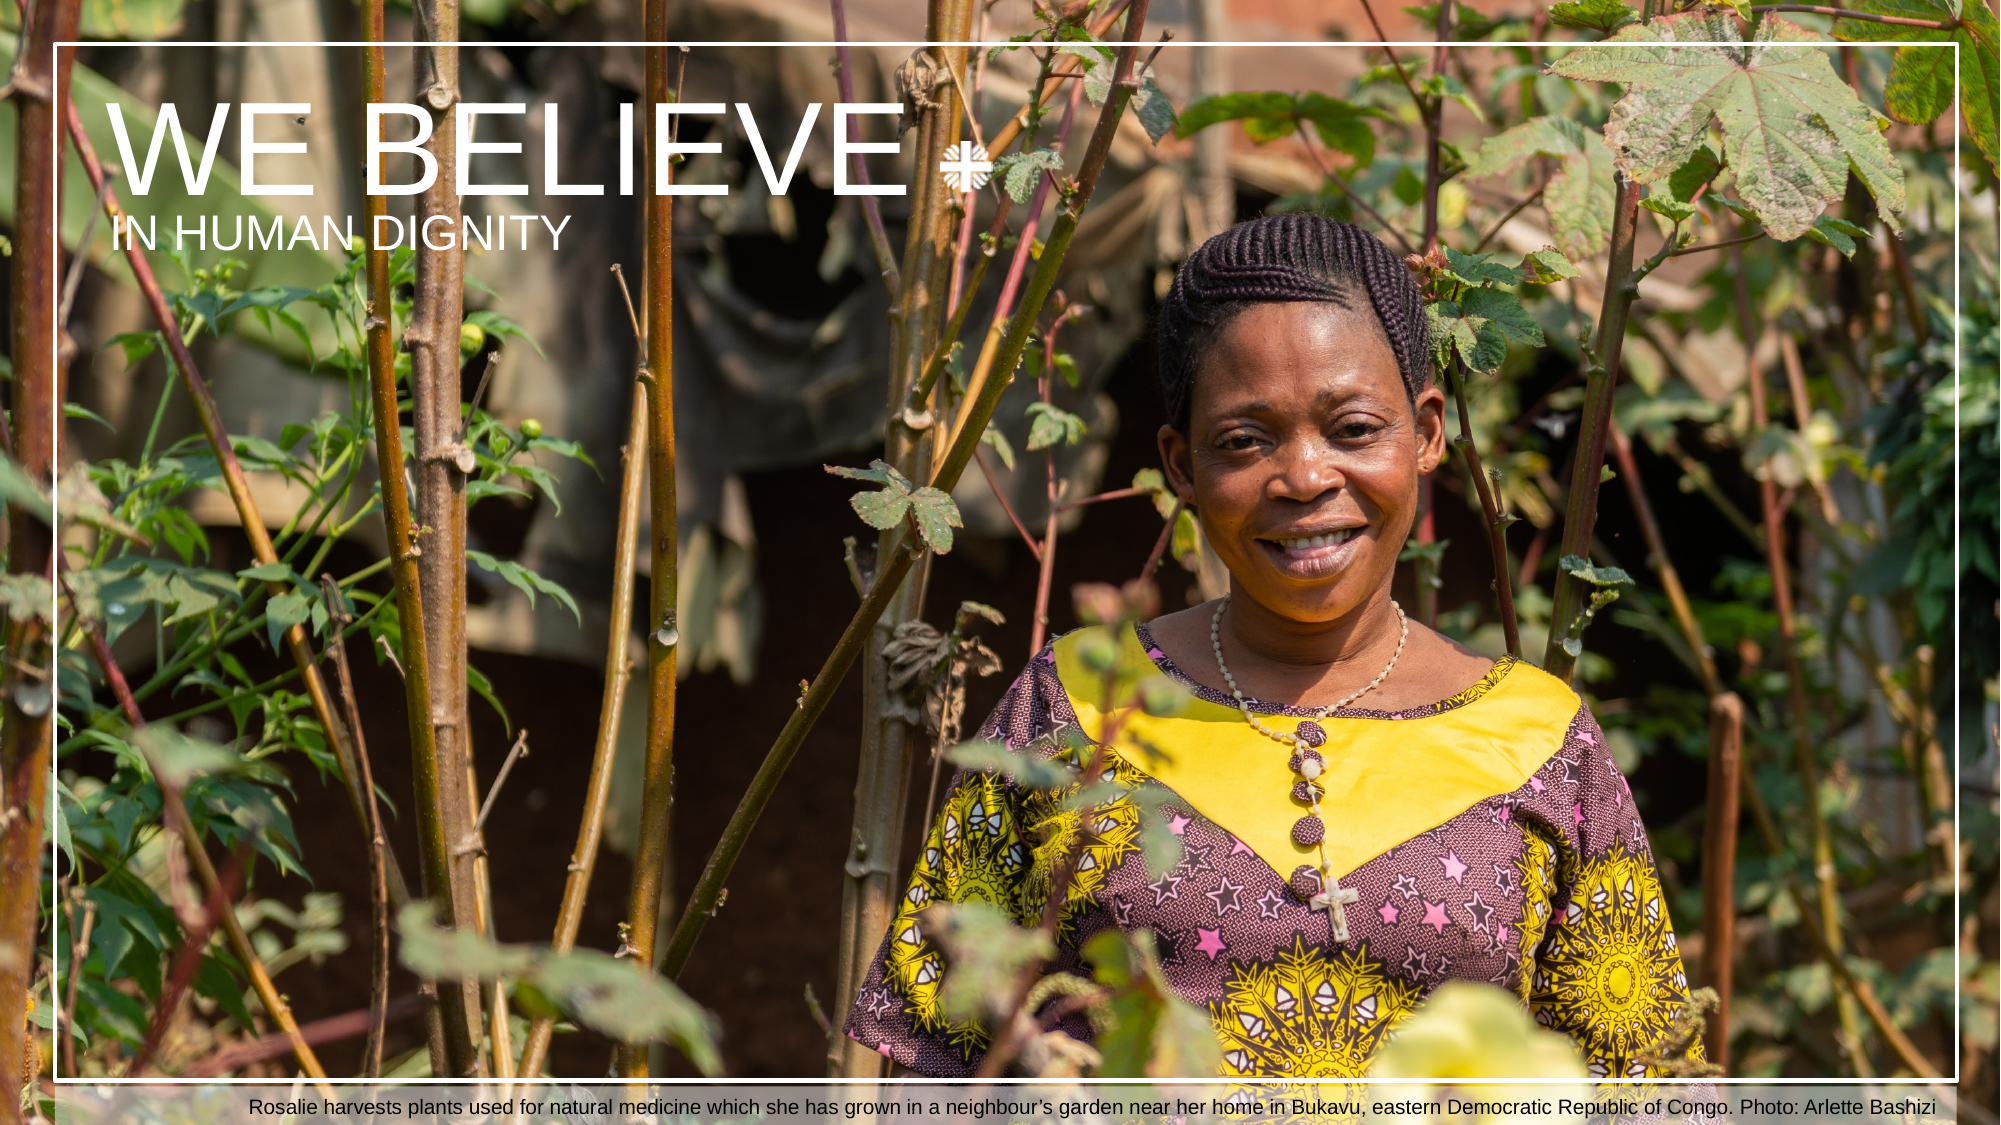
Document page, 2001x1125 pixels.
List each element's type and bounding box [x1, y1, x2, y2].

picture [0, 0, 2000, 1125]
text_box [90, 54, 1241, 270]
